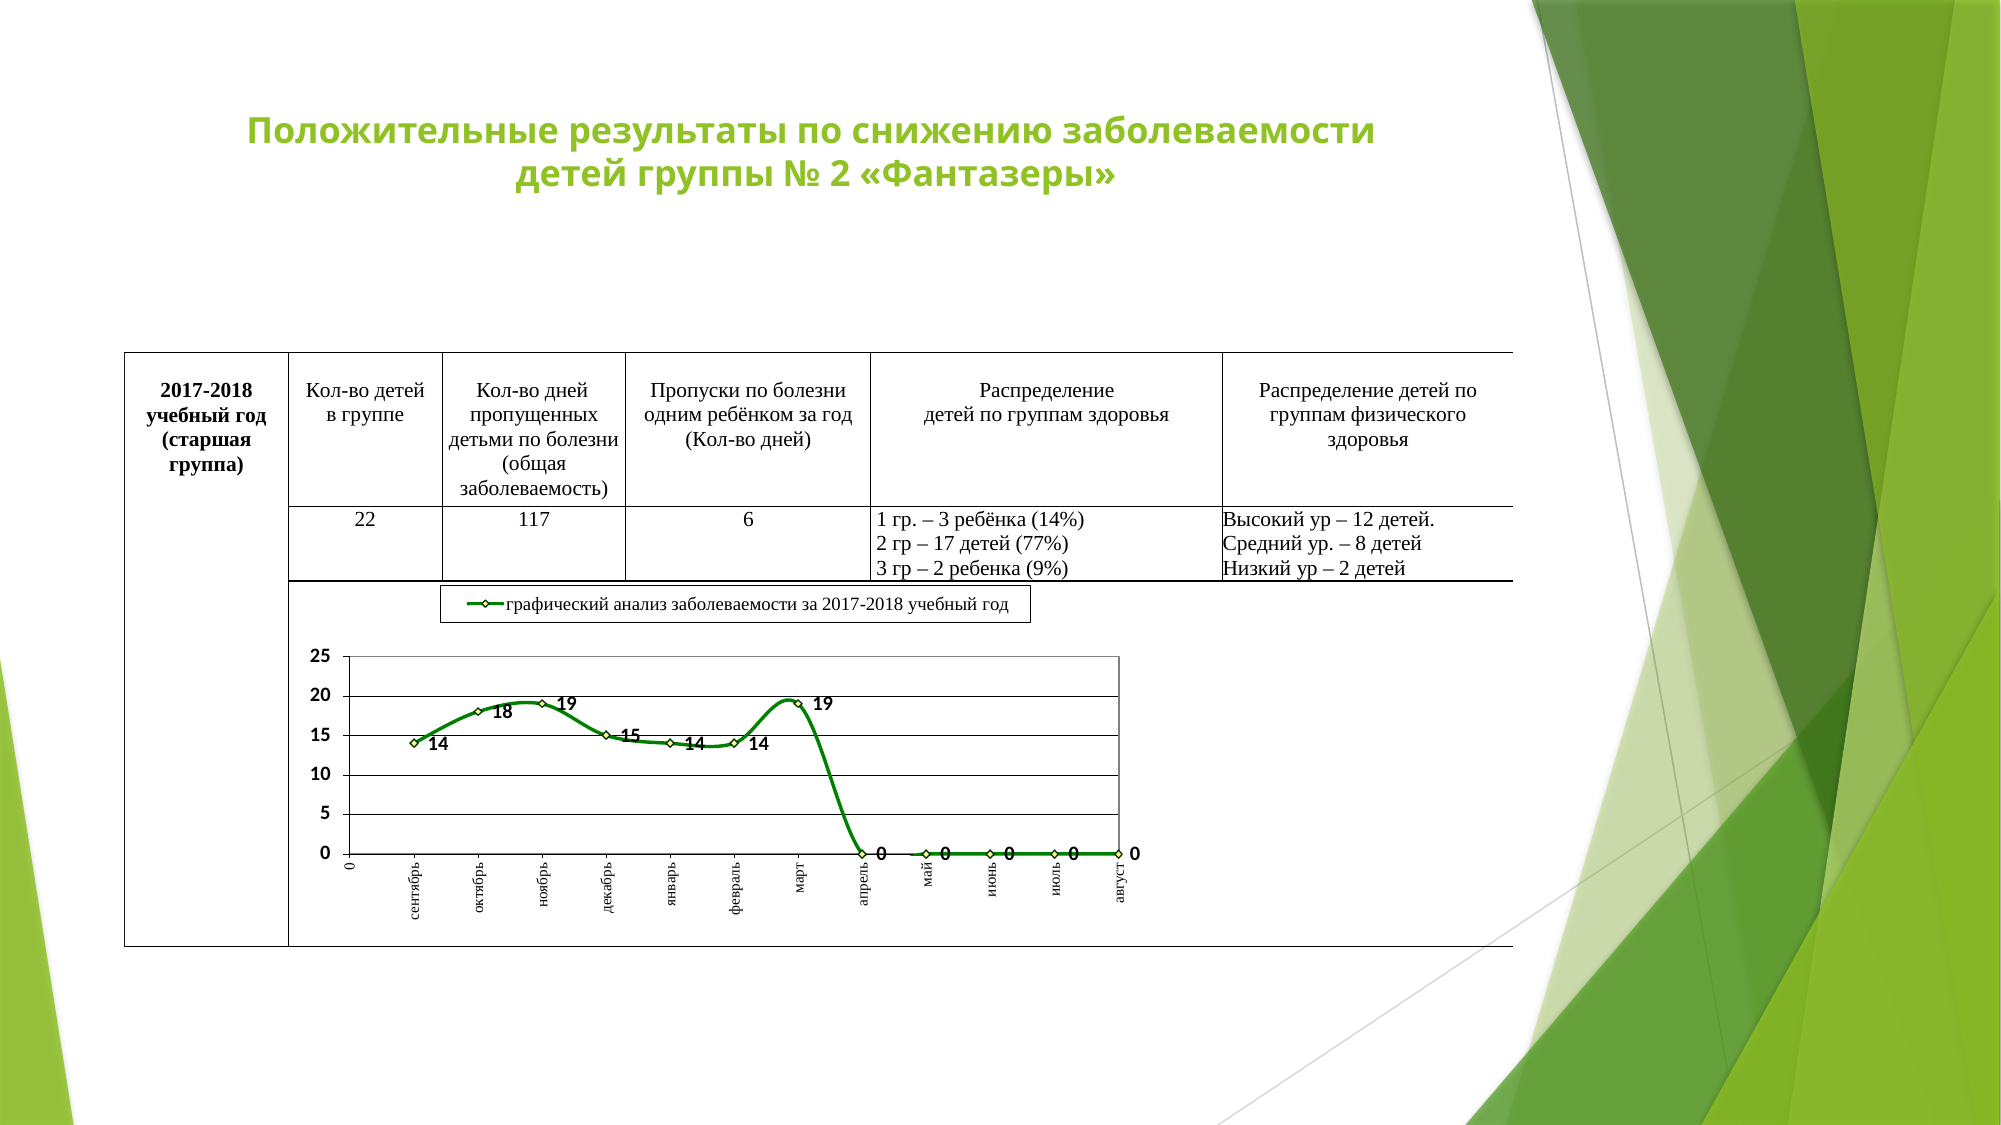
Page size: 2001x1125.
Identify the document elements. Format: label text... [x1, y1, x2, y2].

title Положительные результаты по снижению заболеваемости детей группы № 2 «Фантазеры» [110, 99, 1522, 317]
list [123, 351, 1514, 992]
